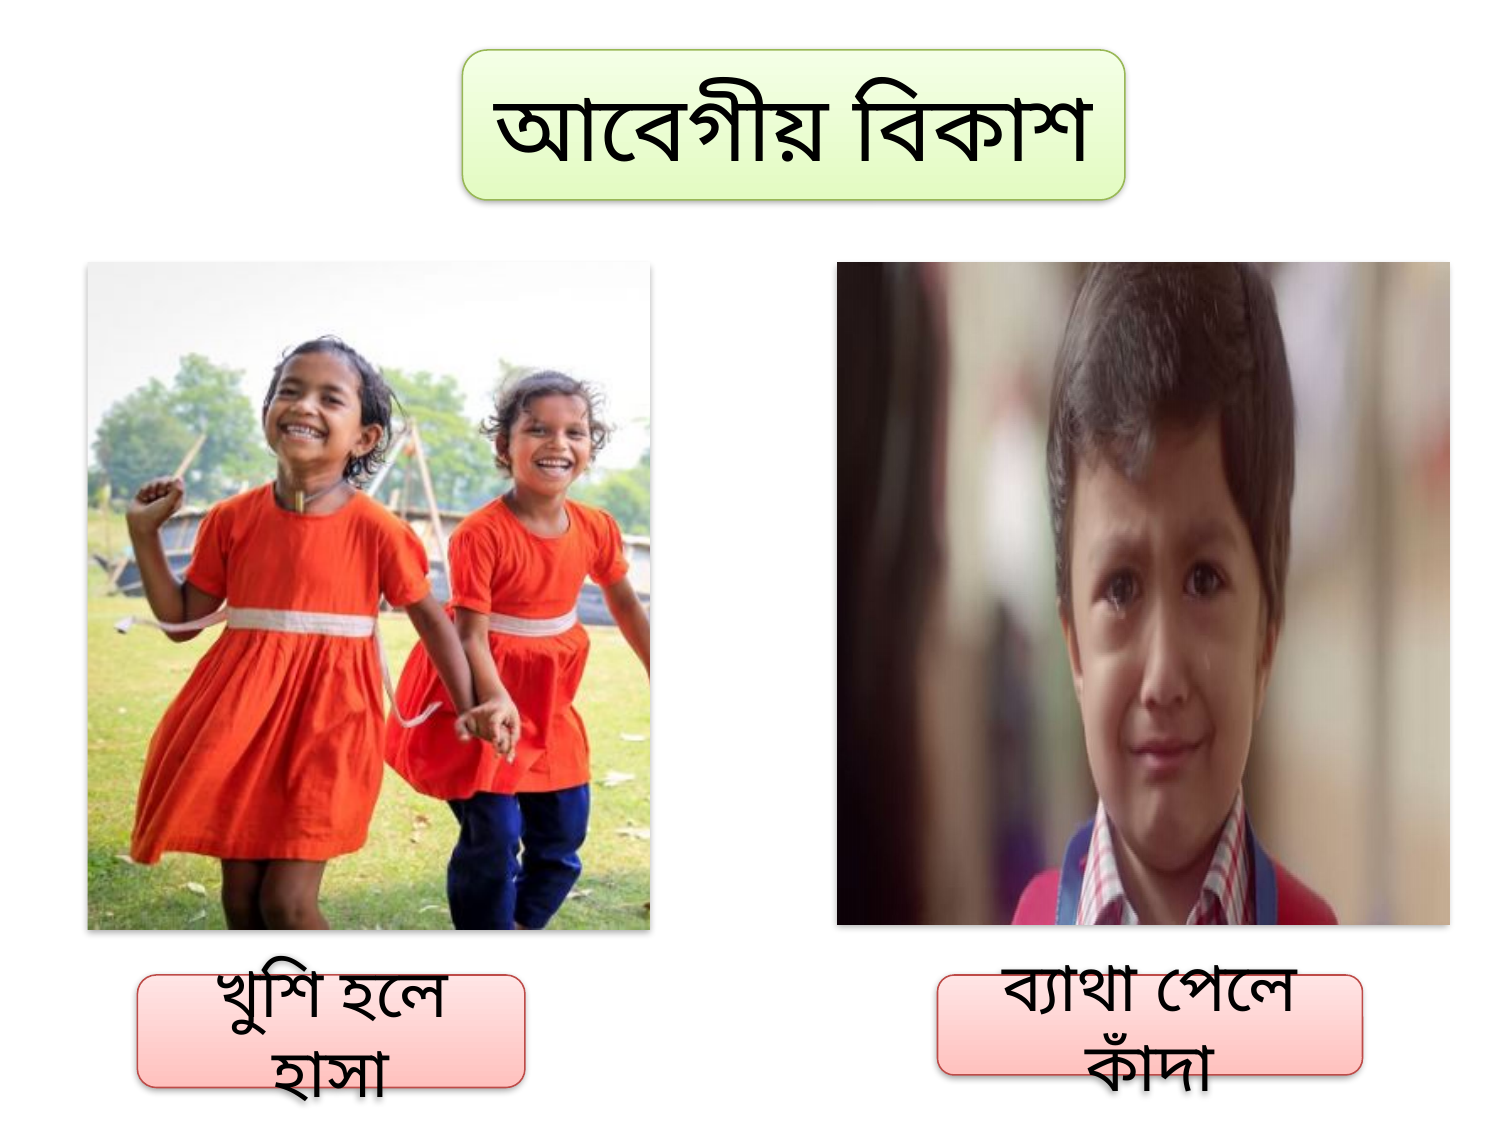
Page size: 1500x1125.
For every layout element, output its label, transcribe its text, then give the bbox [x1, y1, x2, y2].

picture [87, 262, 651, 948]
picture [837, 262, 1451, 926]
text_box ব্যাথা পেলে কাঁদা [936, 974, 1364, 1076]
text_box আবেগীয় বিকাশ [461, 49, 1126, 201]
text_box খুশি হলে হাসা [136, 974, 526, 1089]
